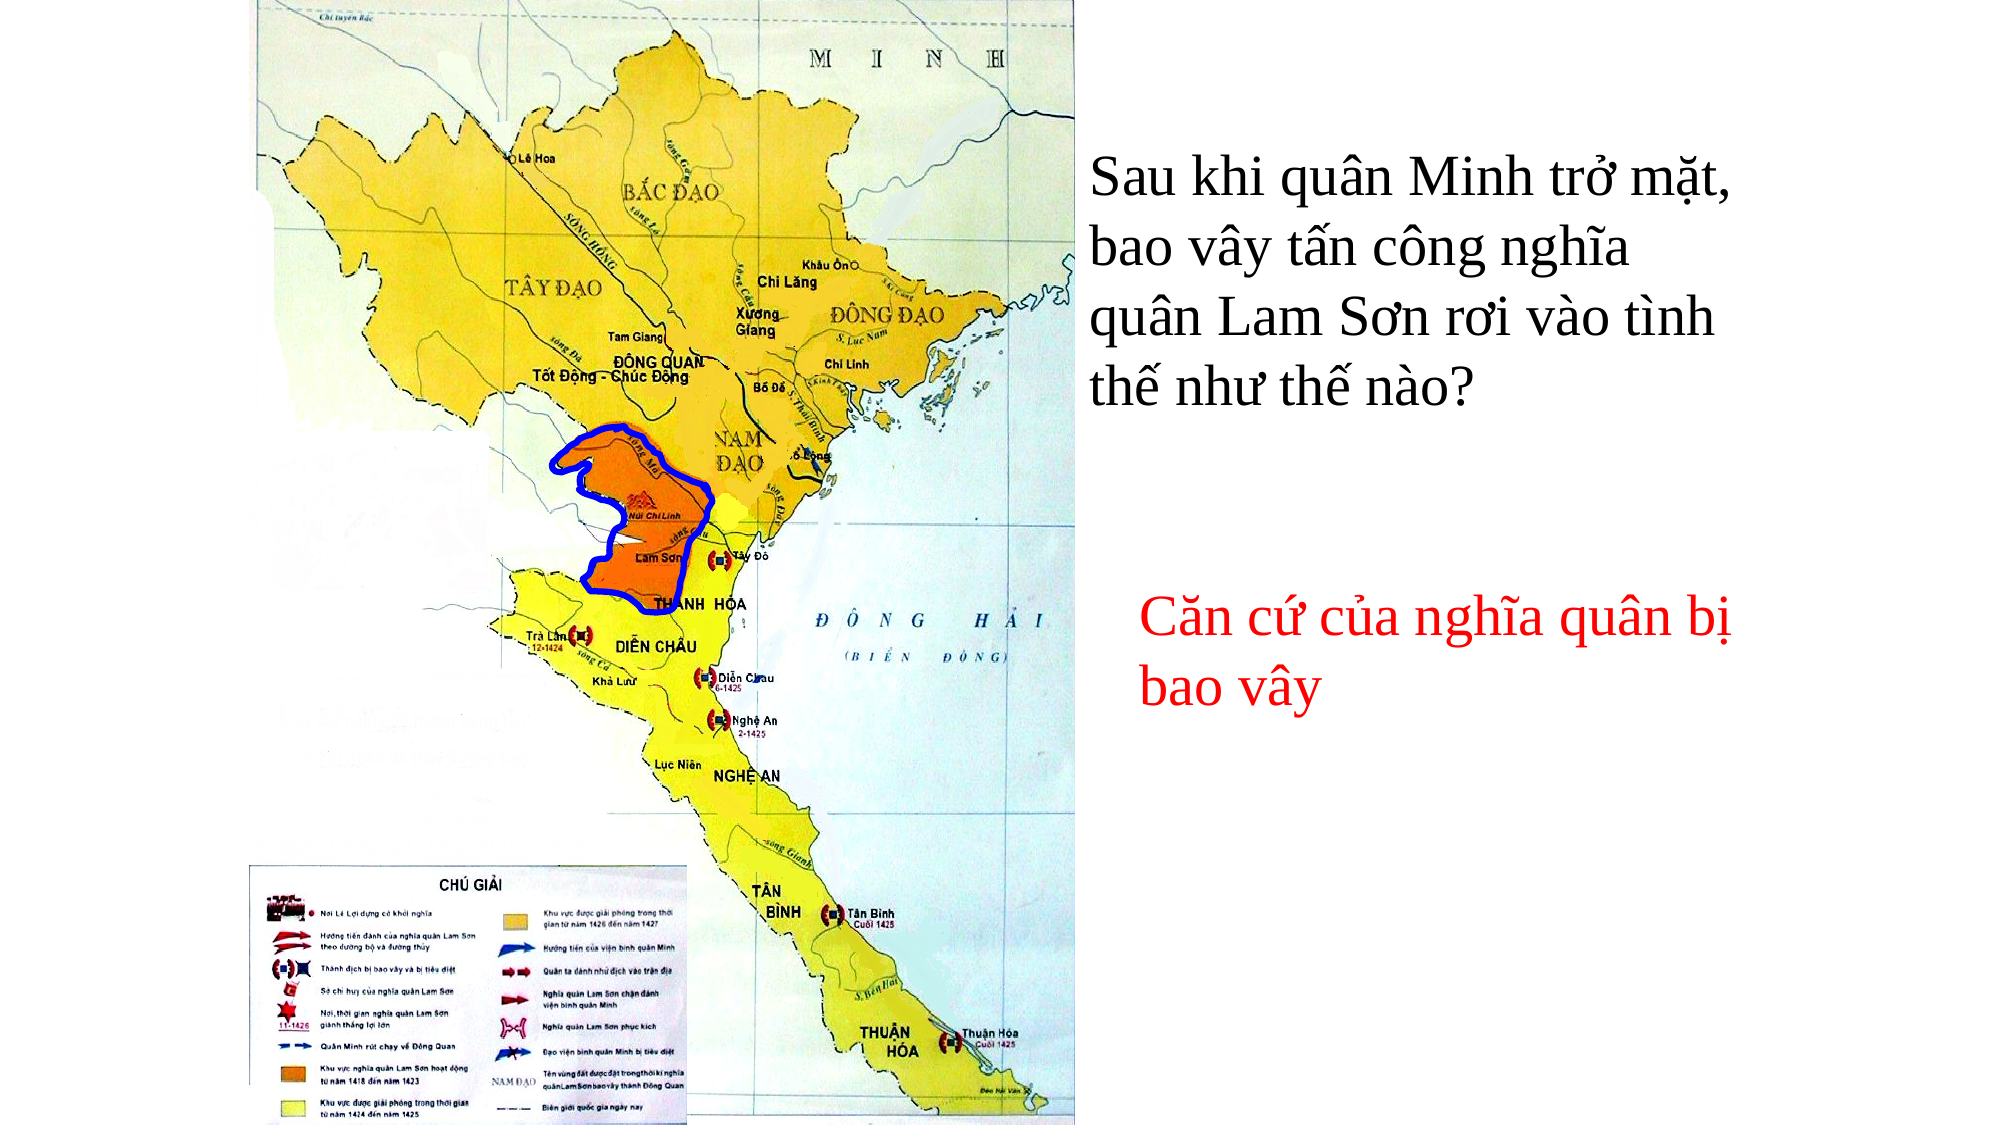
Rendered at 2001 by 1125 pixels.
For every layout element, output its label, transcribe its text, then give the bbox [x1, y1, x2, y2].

text_box Căn cứ của nghĩa quân bị bao vây [1124, 569, 1800, 725]
text_box Sau khi quân Minh trở mặt, bao vây tấn công nghĩa quân Lam Sơn rơi vào tình thế như thế nào? [1075, 129, 1750, 425]
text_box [249, 0, 1075, 1125]
